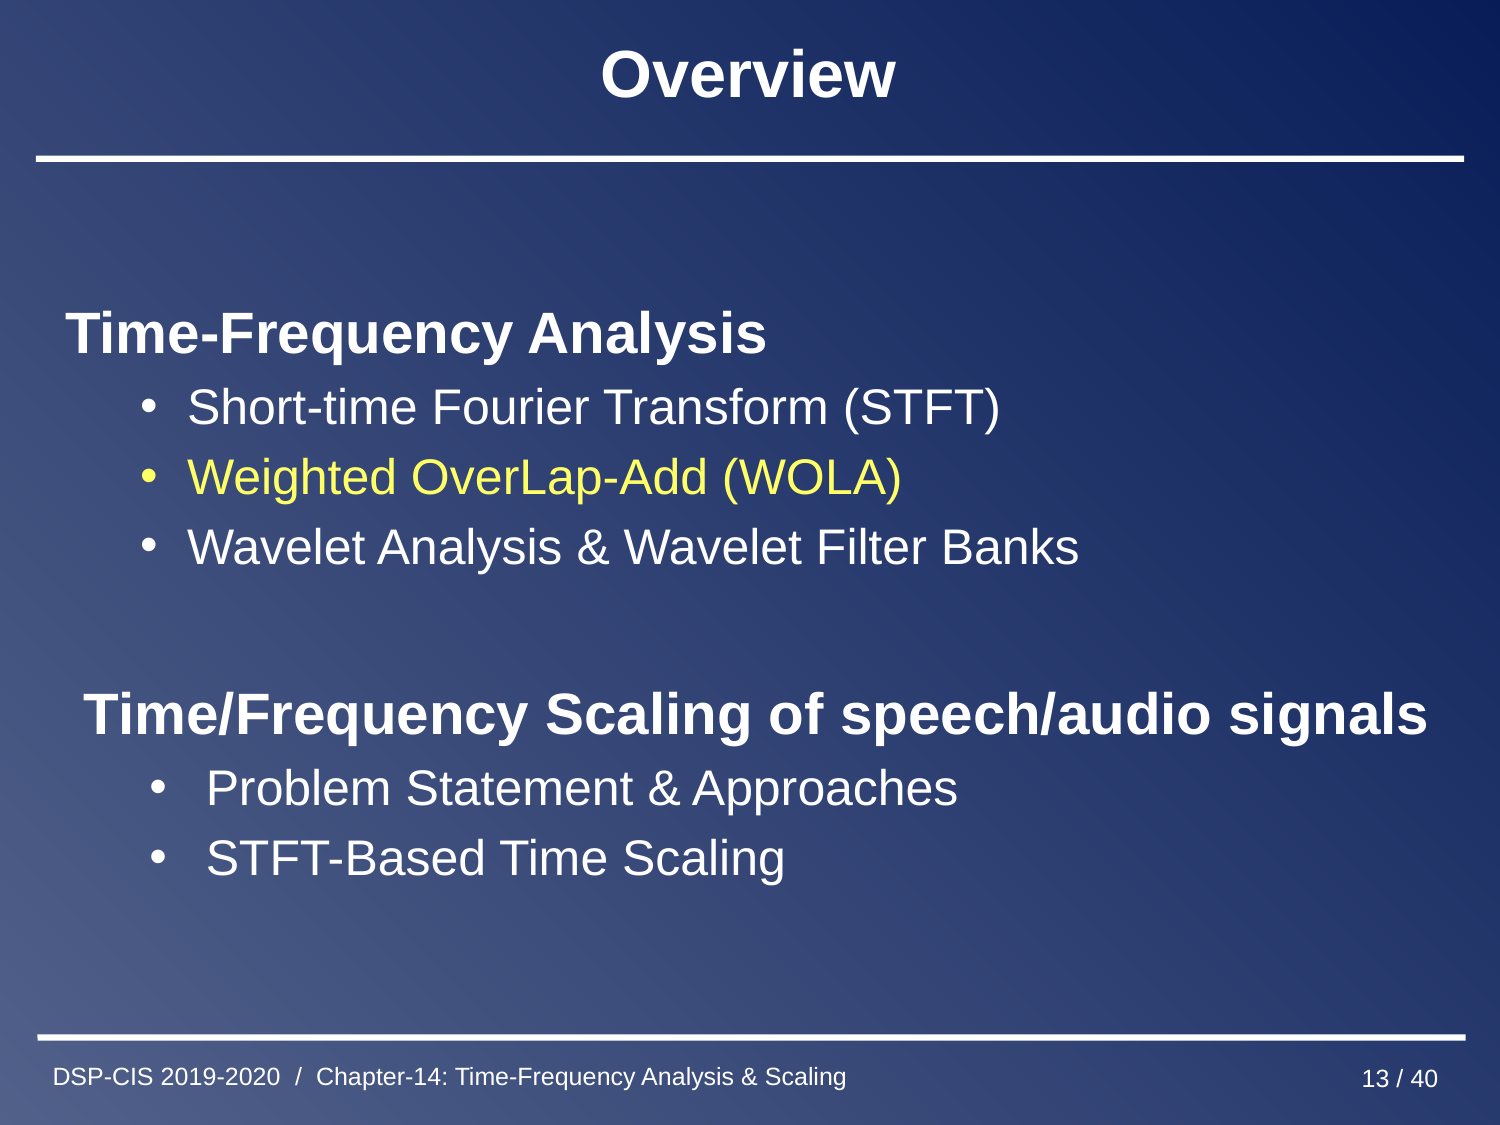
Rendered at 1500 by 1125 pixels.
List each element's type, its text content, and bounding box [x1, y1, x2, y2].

title Overview [47, 15, 1450, 144]
list Time-Frequency Analysis Short-time Fourier Transform (STFT) Weighted OverLap-Add (WOLA) Wavelet Analysis & Wavelet Filter Banks Time/Frequency Scaling of speech/audio signals Problem Statement & Approaches STFT-Based Time Scaling [50, 196, 1463, 1043]
